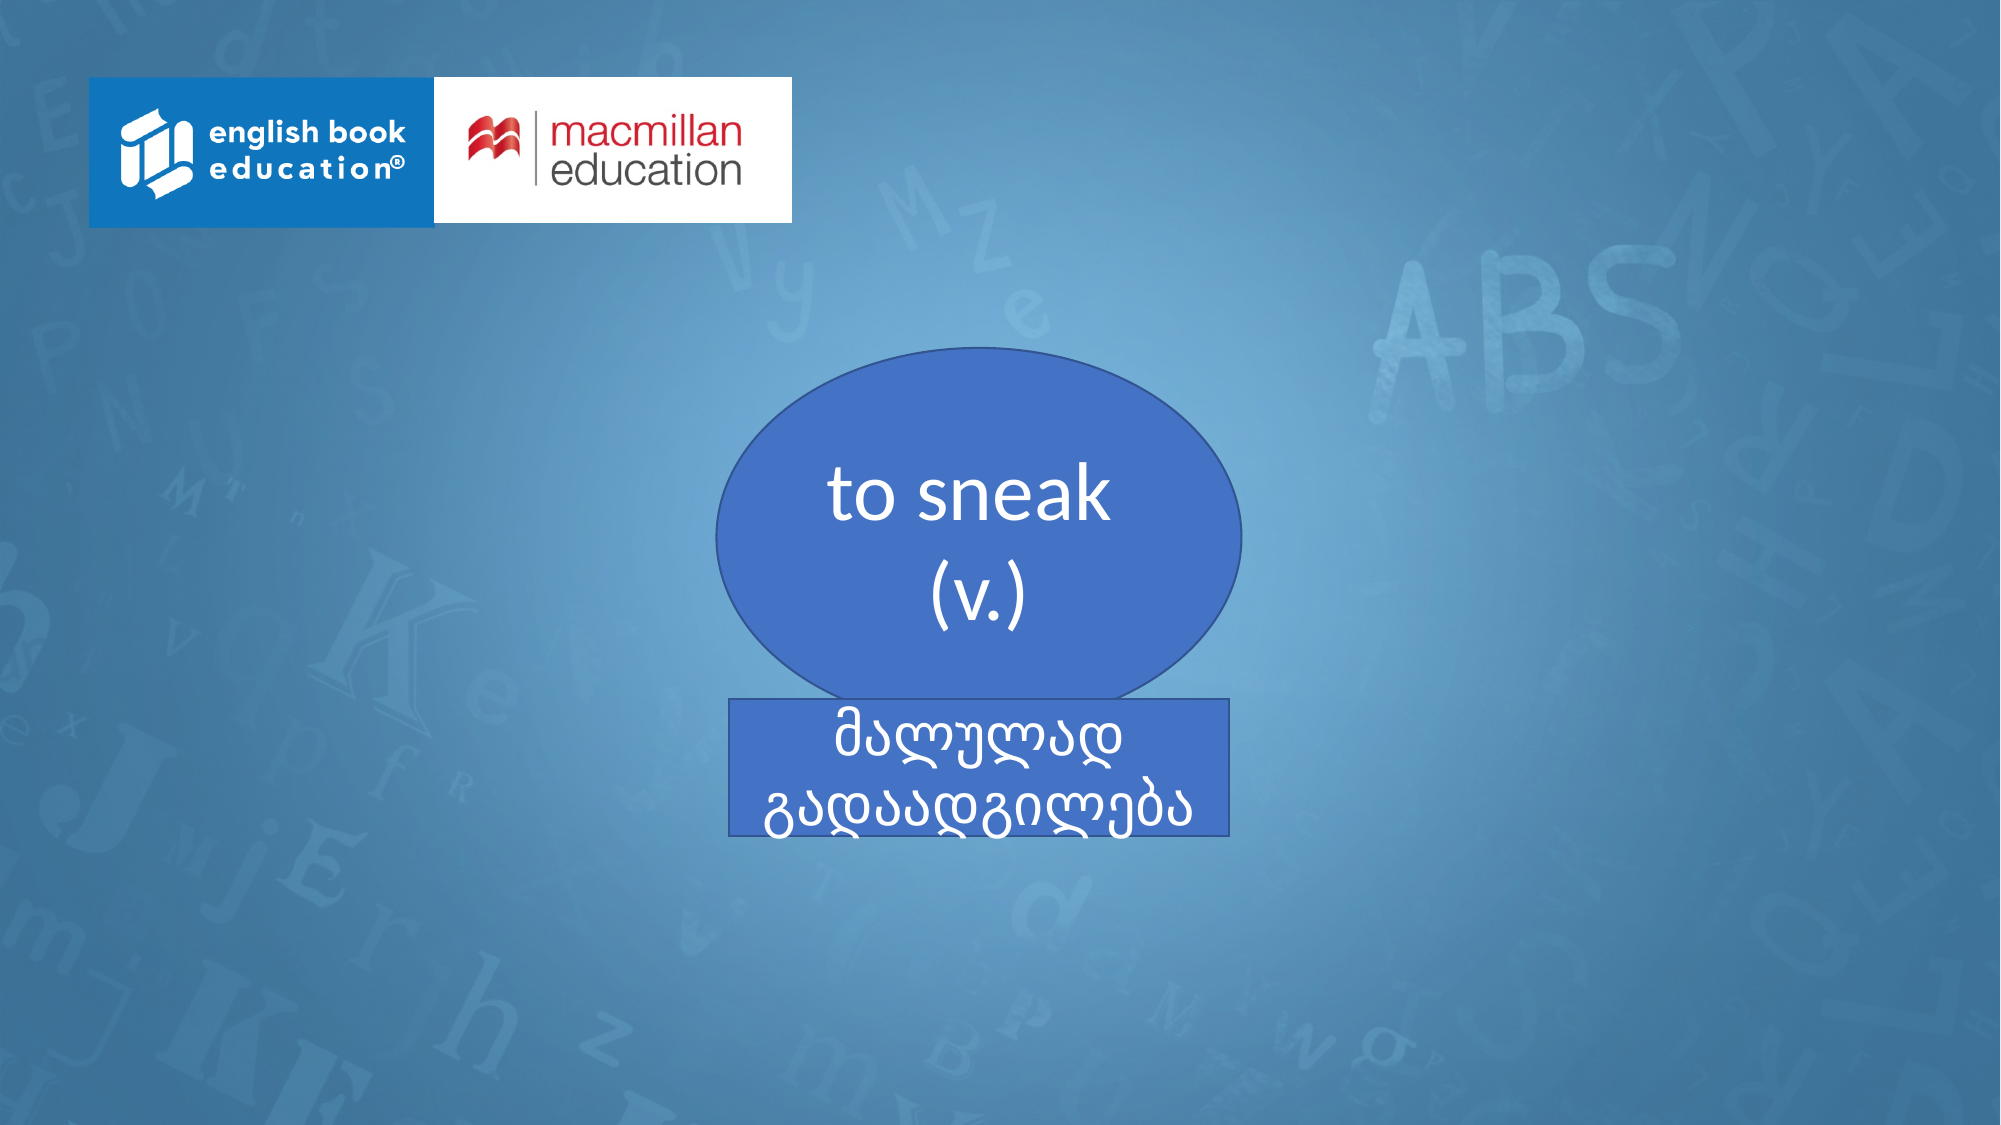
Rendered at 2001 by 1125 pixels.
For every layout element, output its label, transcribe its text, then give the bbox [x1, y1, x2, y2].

text_box to sneak (v.) [715, 346, 1243, 698]
picture [0, 0, 2001, 1125]
text_box მალულად გადაადგილება [728, 698, 1230, 837]
